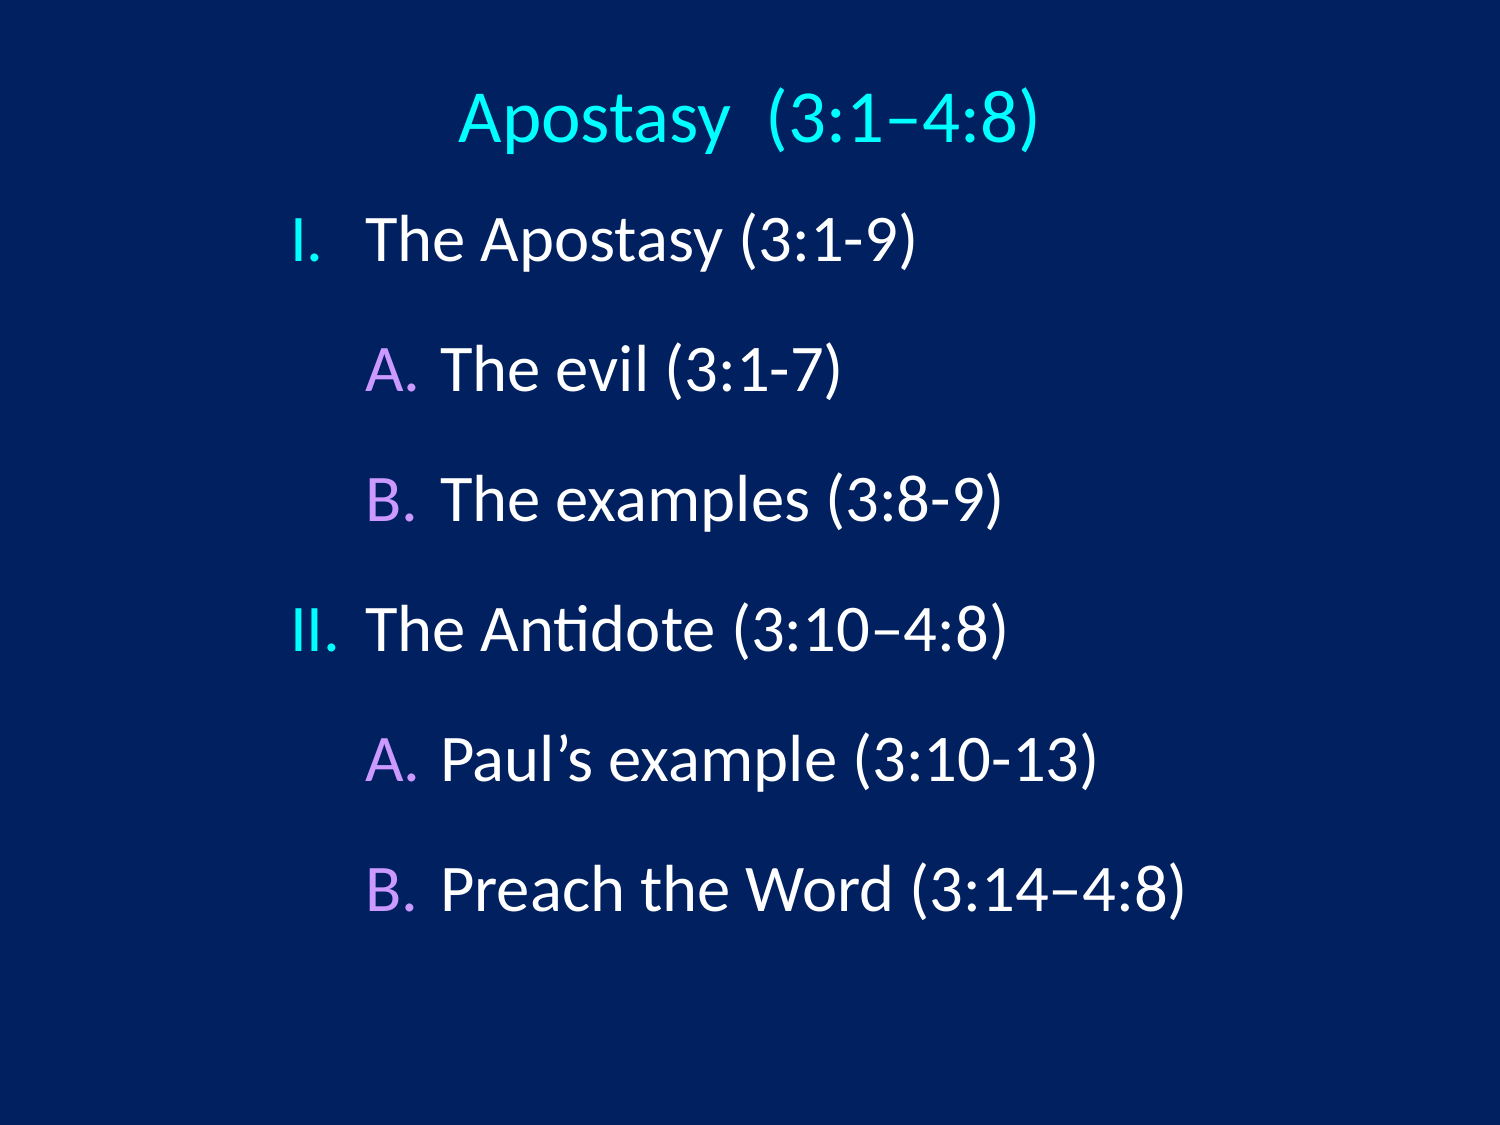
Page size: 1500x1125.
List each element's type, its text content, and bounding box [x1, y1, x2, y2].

title Apostasy (3:1‒4:8) [356, 62, 1144, 163]
list The Apostasy (3:1-9) The evil (3:1-7) The examples (3:8-9) The Antidote (3:10‒4:8) Paul’s example (3:10-13) Preach the Word (3:14‒4:8) [274, 187, 1226, 1051]
